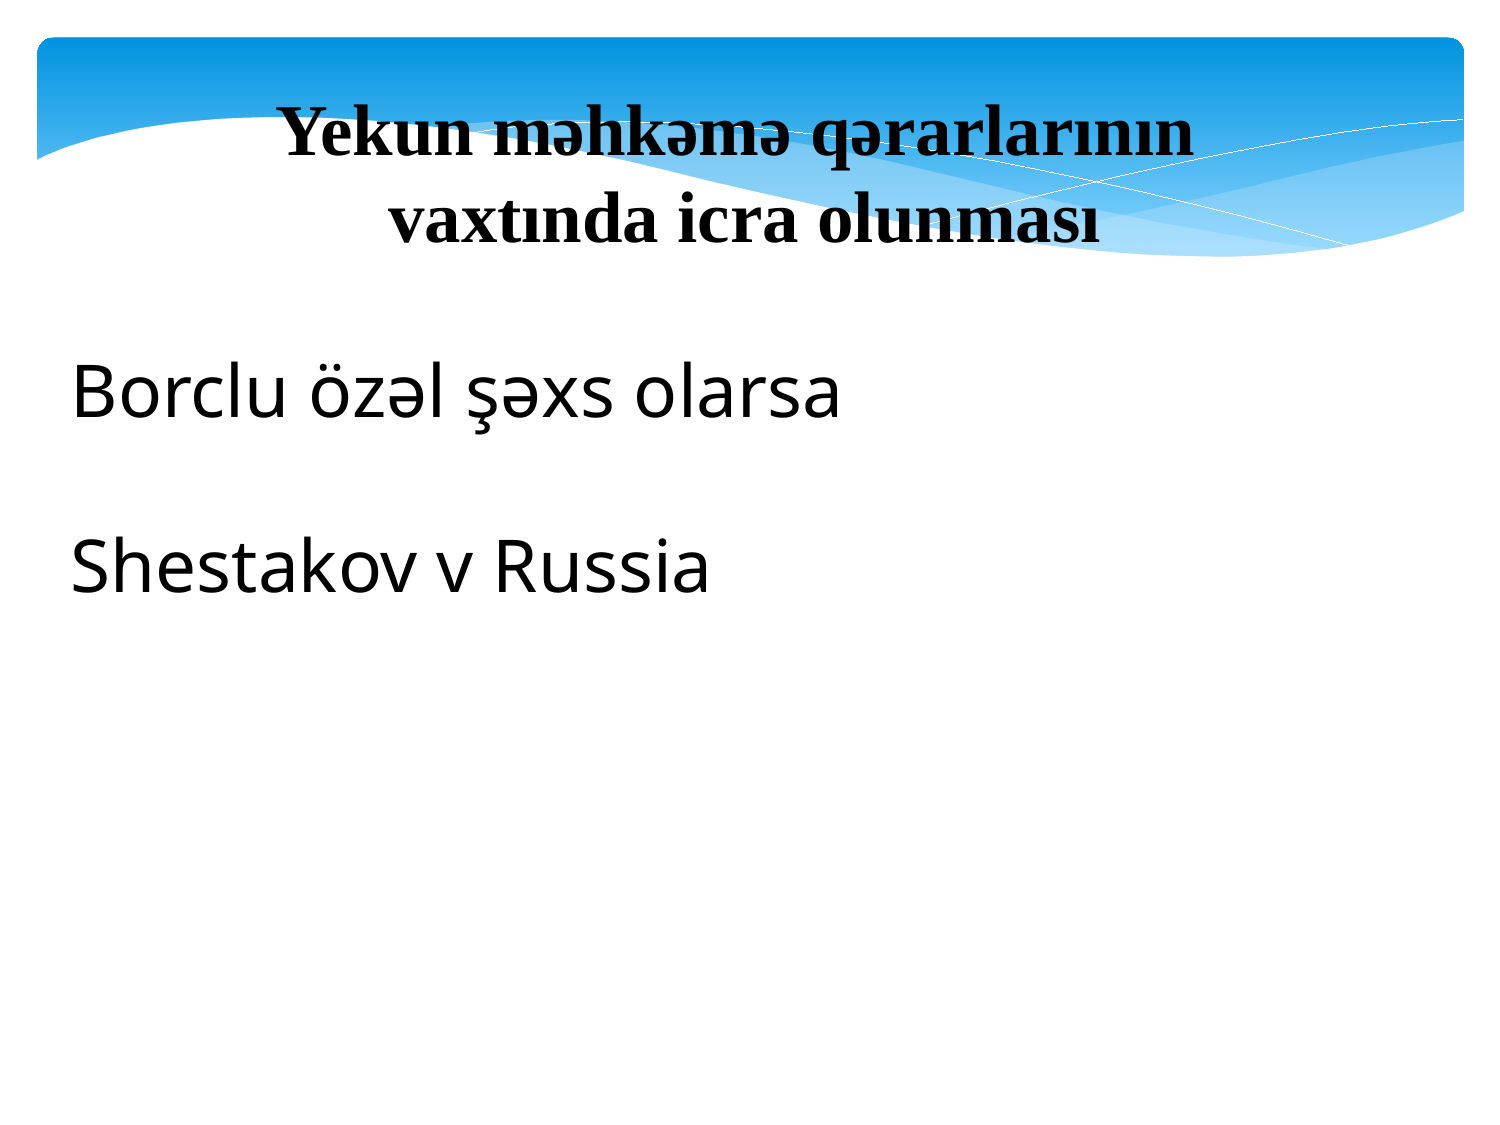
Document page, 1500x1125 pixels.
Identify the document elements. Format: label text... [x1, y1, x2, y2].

text_box Borclu özəl şəxs olarsa Shestakov v Russia [55, 336, 860, 654]
text_box Yekun məhkəmə qərarlarının vaxtında icra olunması [21, 74, 1468, 265]
